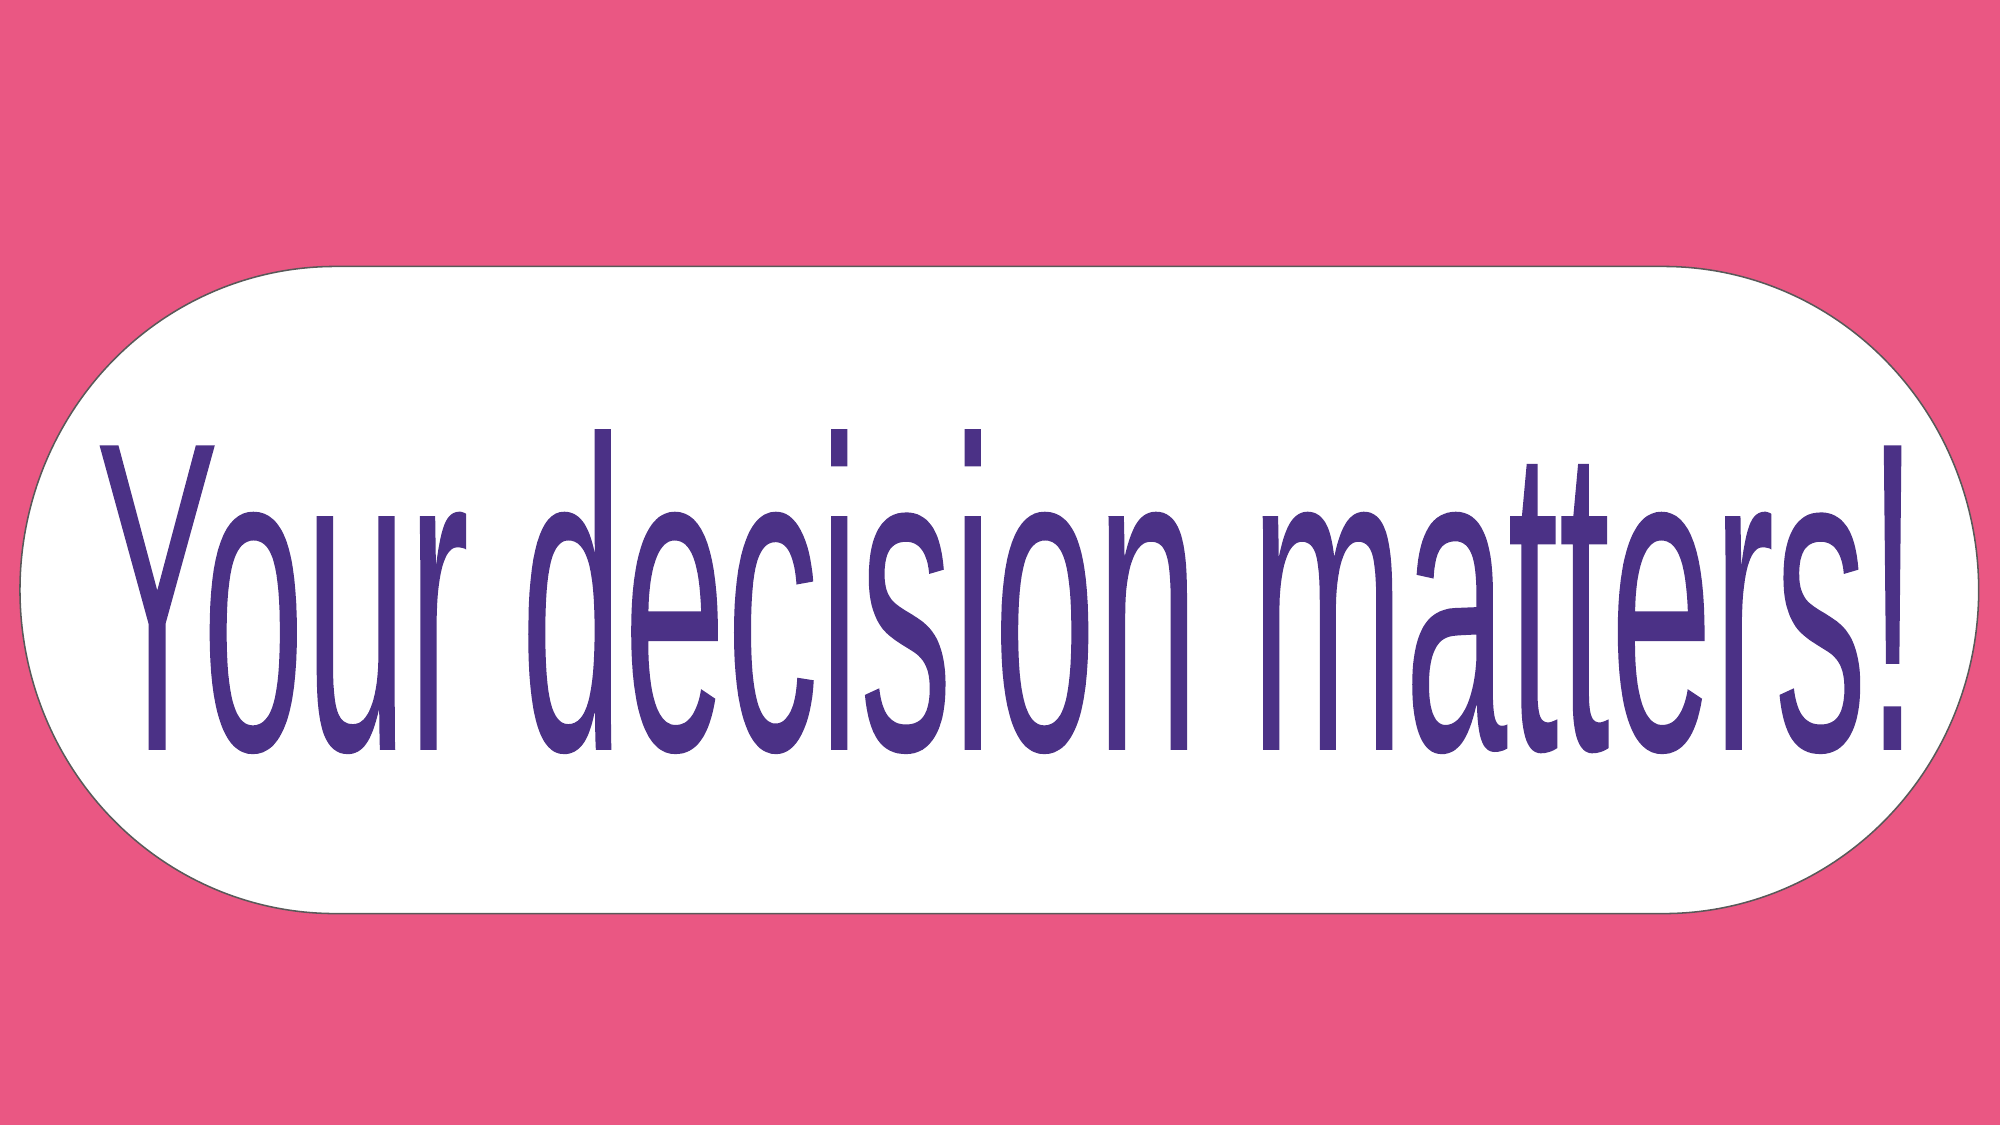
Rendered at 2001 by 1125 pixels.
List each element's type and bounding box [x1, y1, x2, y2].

text_box [19, 266, 1979, 914]
